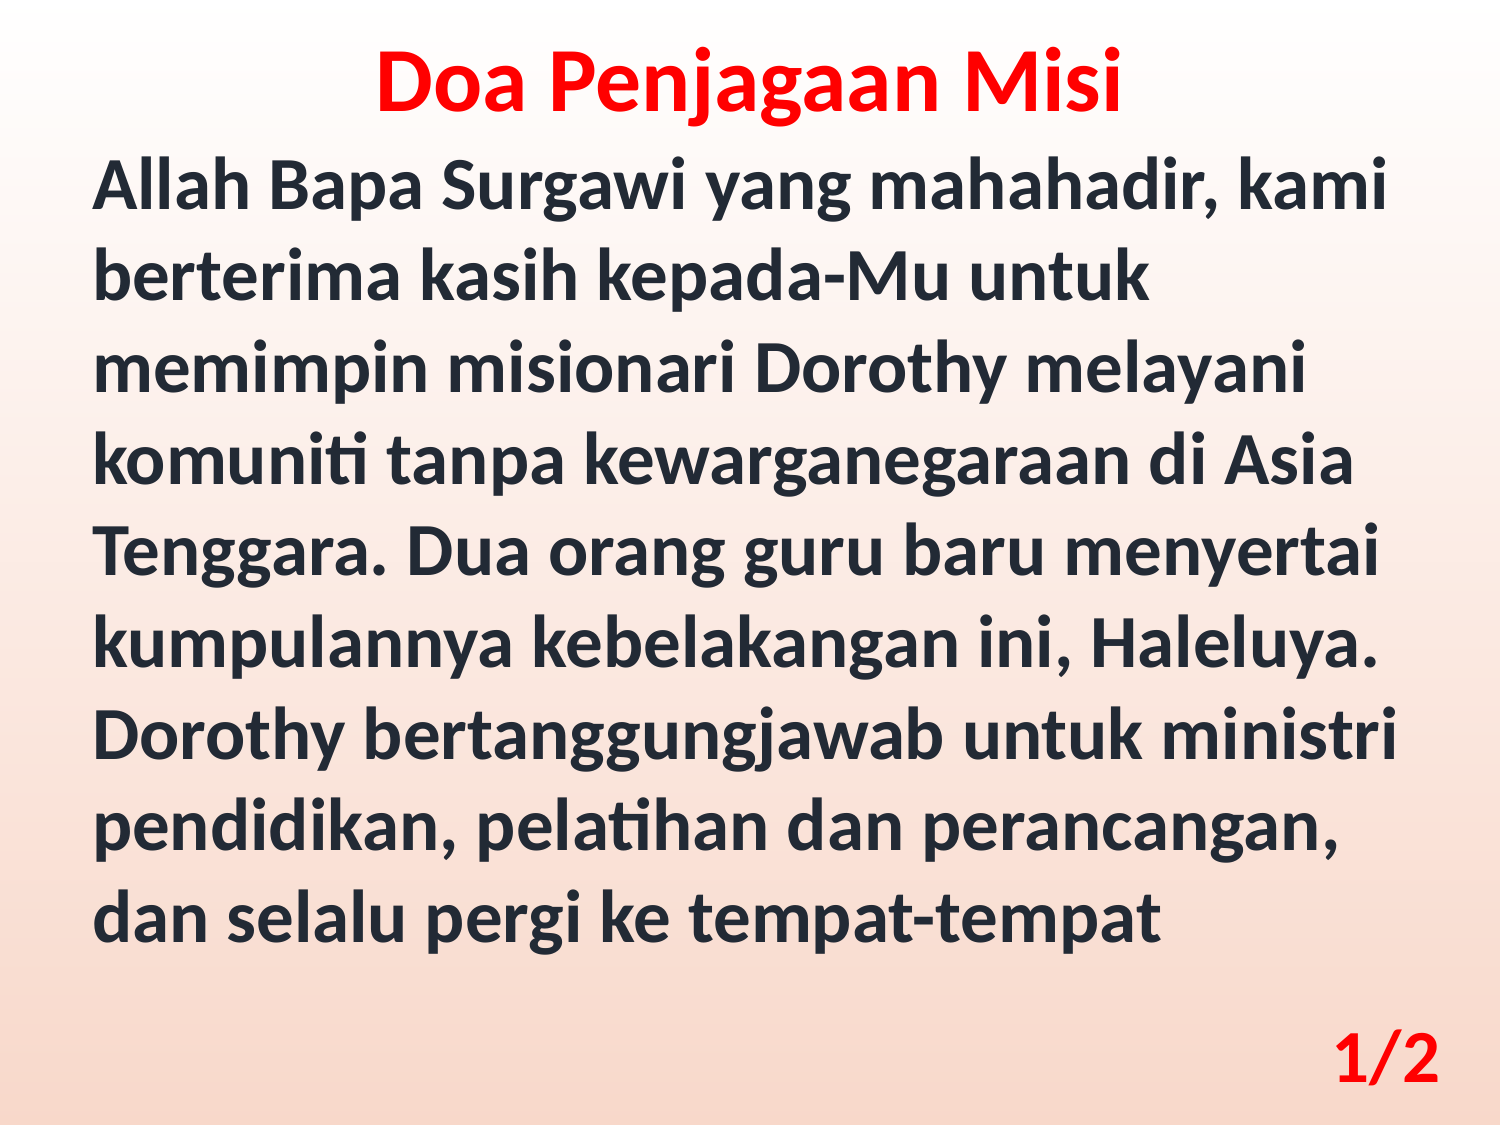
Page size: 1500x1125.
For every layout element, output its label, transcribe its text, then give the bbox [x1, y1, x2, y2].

list Allah Bapa Surgawi yang mahahadir, kami berterima kasih kepada-Mu untuk memimpin misionari Dorothy melayani komuniti tanpa kewarganegaraan di Asia Tenggara. Dua orang guru baru menyertai kumpulannya kebelakangan ini, Haleluya. Dorothy bertanggungjawab untuk ministri pendidikan, pelatihan dan perancangan, dan selalu pergi ke tempat-tempat [77, 125, 1425, 1043]
text_box Doa Penjagaan Misi [0, 34, 1500, 116]
text_box 1/2 [1317, 1000, 1473, 1105]
